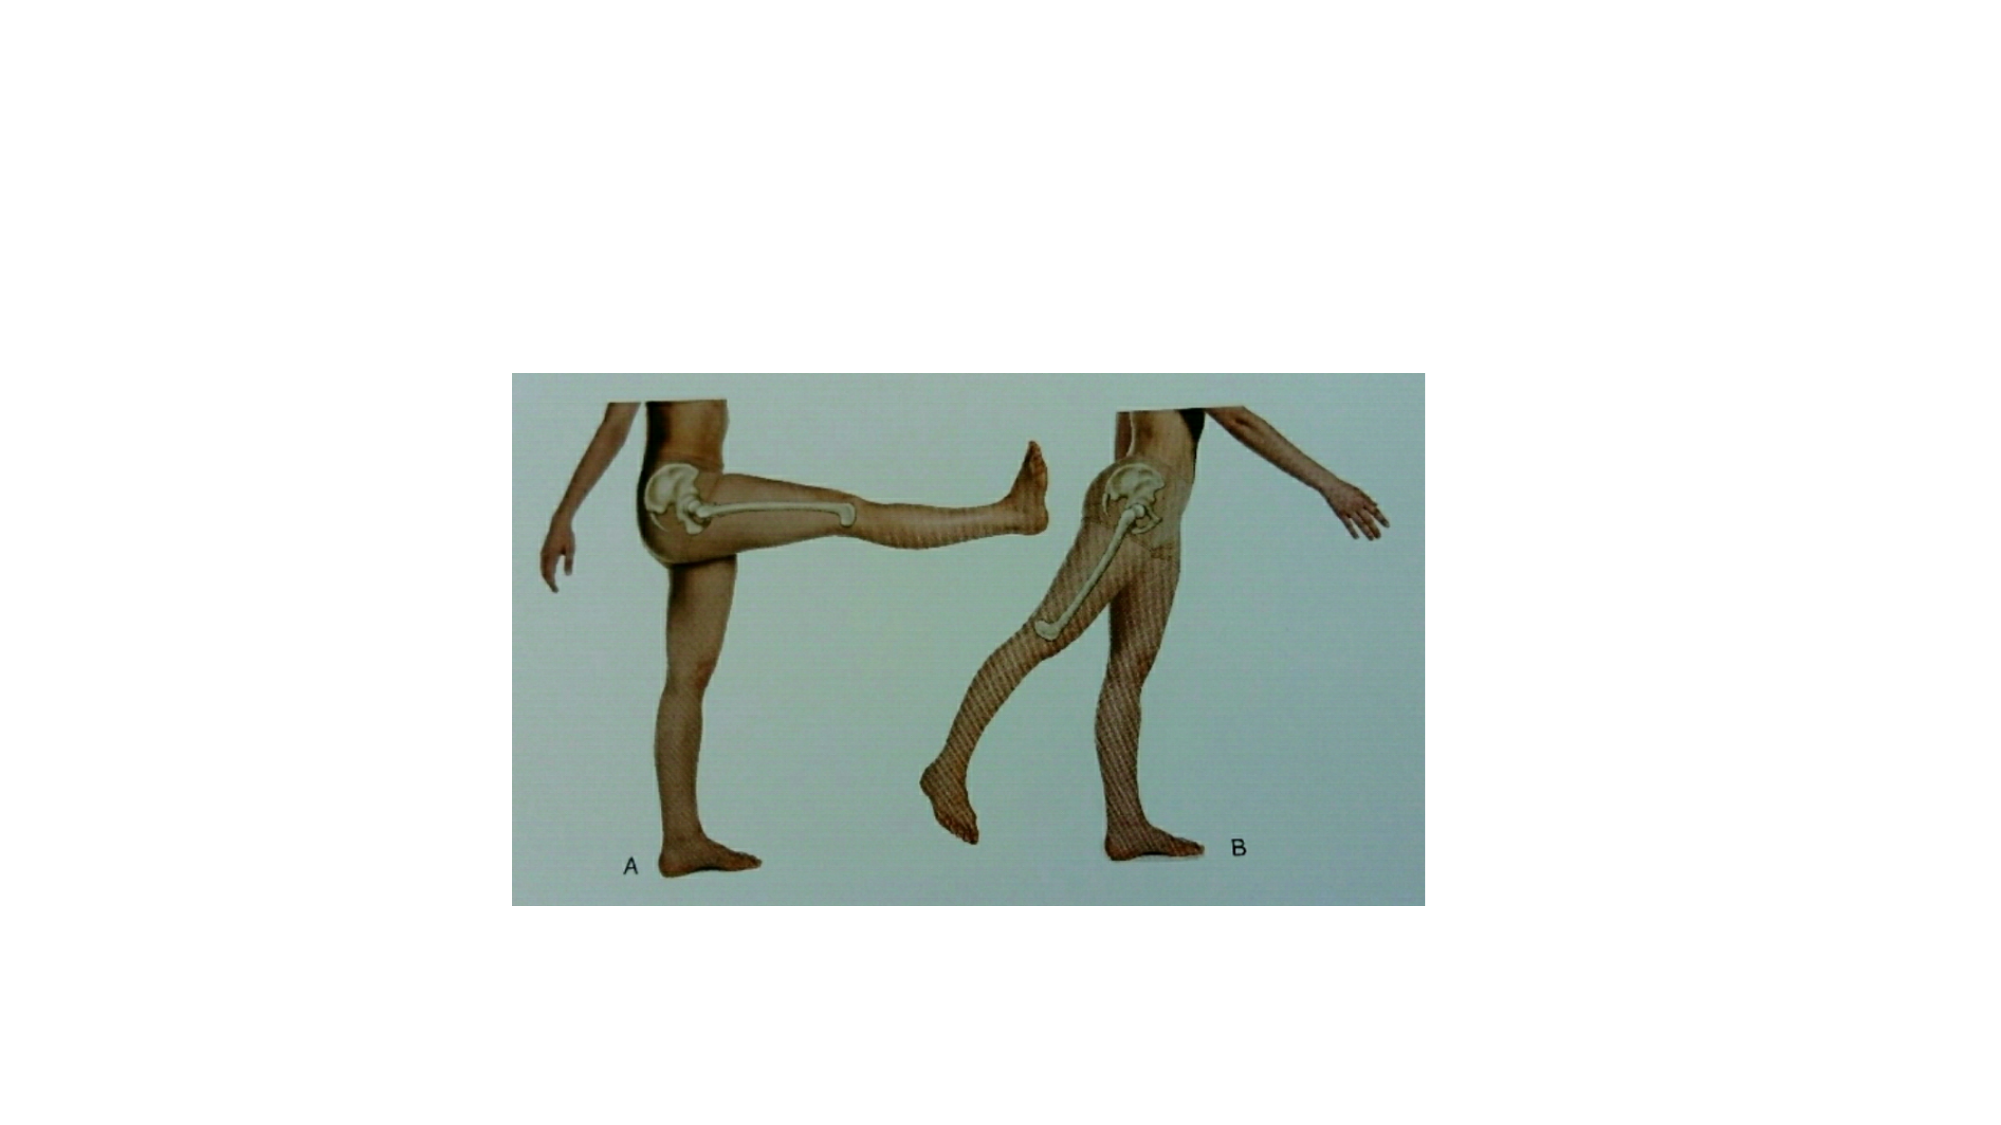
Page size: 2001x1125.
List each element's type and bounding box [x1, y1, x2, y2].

list [702, 182, 1235, 1096]
picture [1235, 373, 1426, 906]
picture [512, 373, 702, 906]
